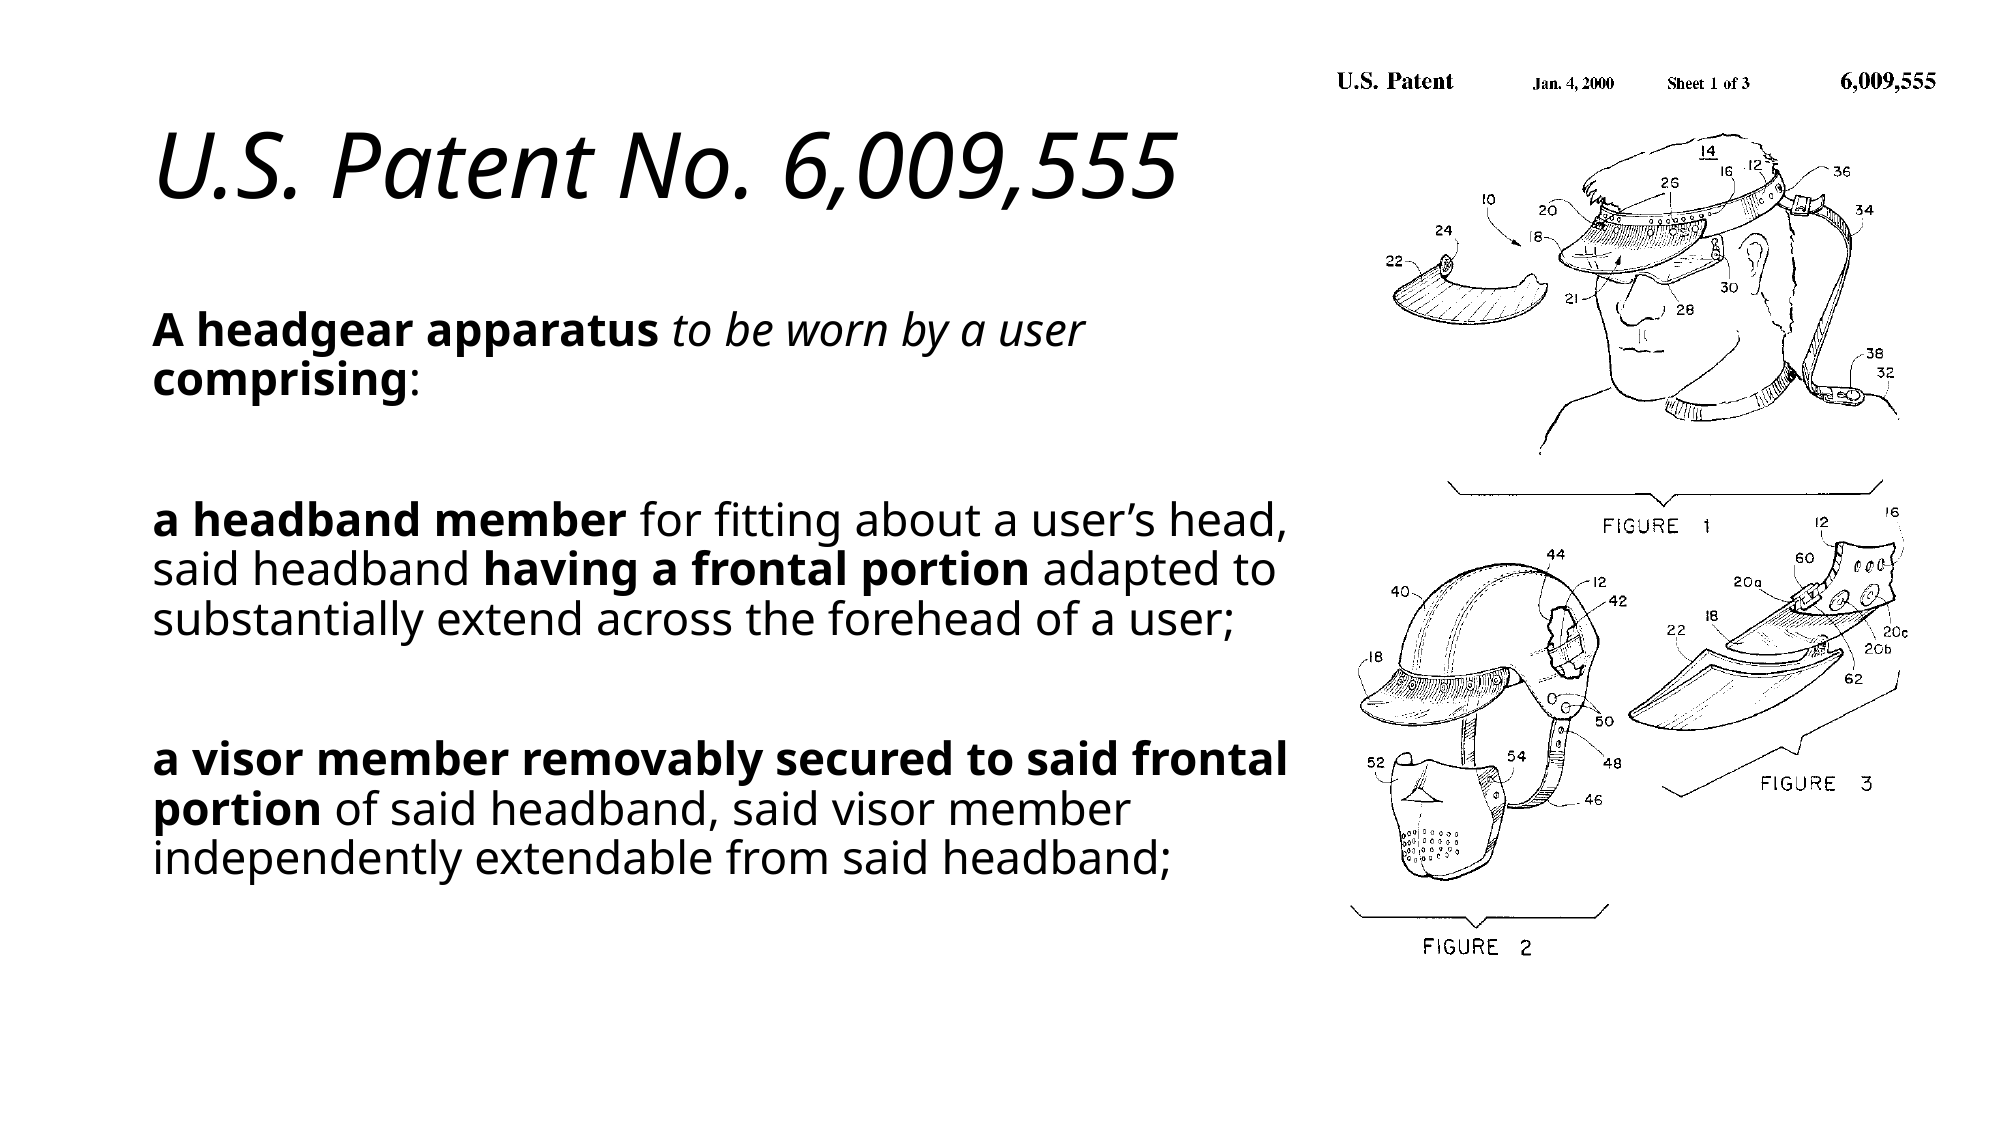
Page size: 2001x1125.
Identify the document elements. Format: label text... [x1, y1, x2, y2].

title U.S. Patent No. 6,009,555 [137, 59, 1256, 278]
list A headgear apparatus to be worn by a user comprising: a headband member for fitting about a user’s head, said headband having a frontal portion adapted to substantially extend across the forehead of a user; a visor member removably secured to said frontal portion of said headband, said visor member independently extendable from said headband; [137, 299, 1256, 1014]
picture [1256, 0, 2000, 1093]
